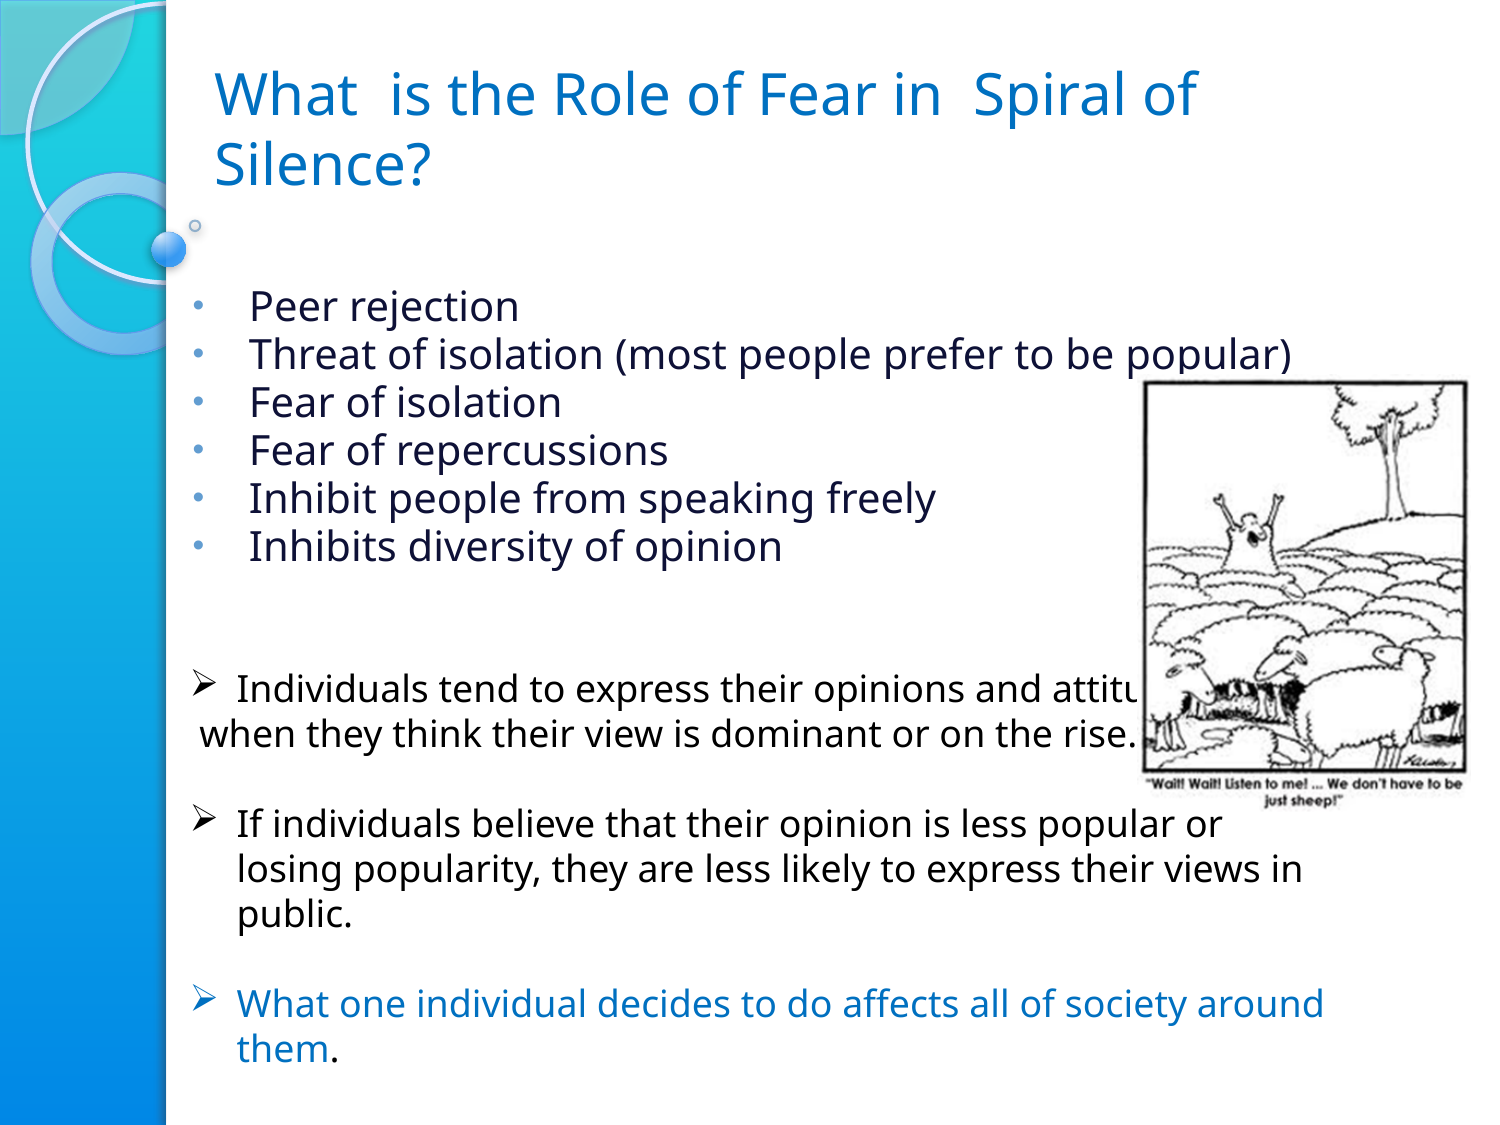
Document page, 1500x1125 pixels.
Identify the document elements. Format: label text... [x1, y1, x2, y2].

text_box Peer rejection Threat of isolation (most people prefer to be popular) Fear of isolation Fear of repercussions Inhibit people from speaking freely Inhibits diversity of opinion Individuals tend to express their opinions and attitudes when they think their view is dominant or on the rise. If individuals believe that their opinion is less popular or losing popularity, they are less likely to express their views in public. What one individual decides to do affects all of society around them. [174, 274, 1351, 1125]
picture [1137, 374, 1471, 813]
title What is the Role of Fear in Spiral of Silence? [200, 0, 1375, 205]
